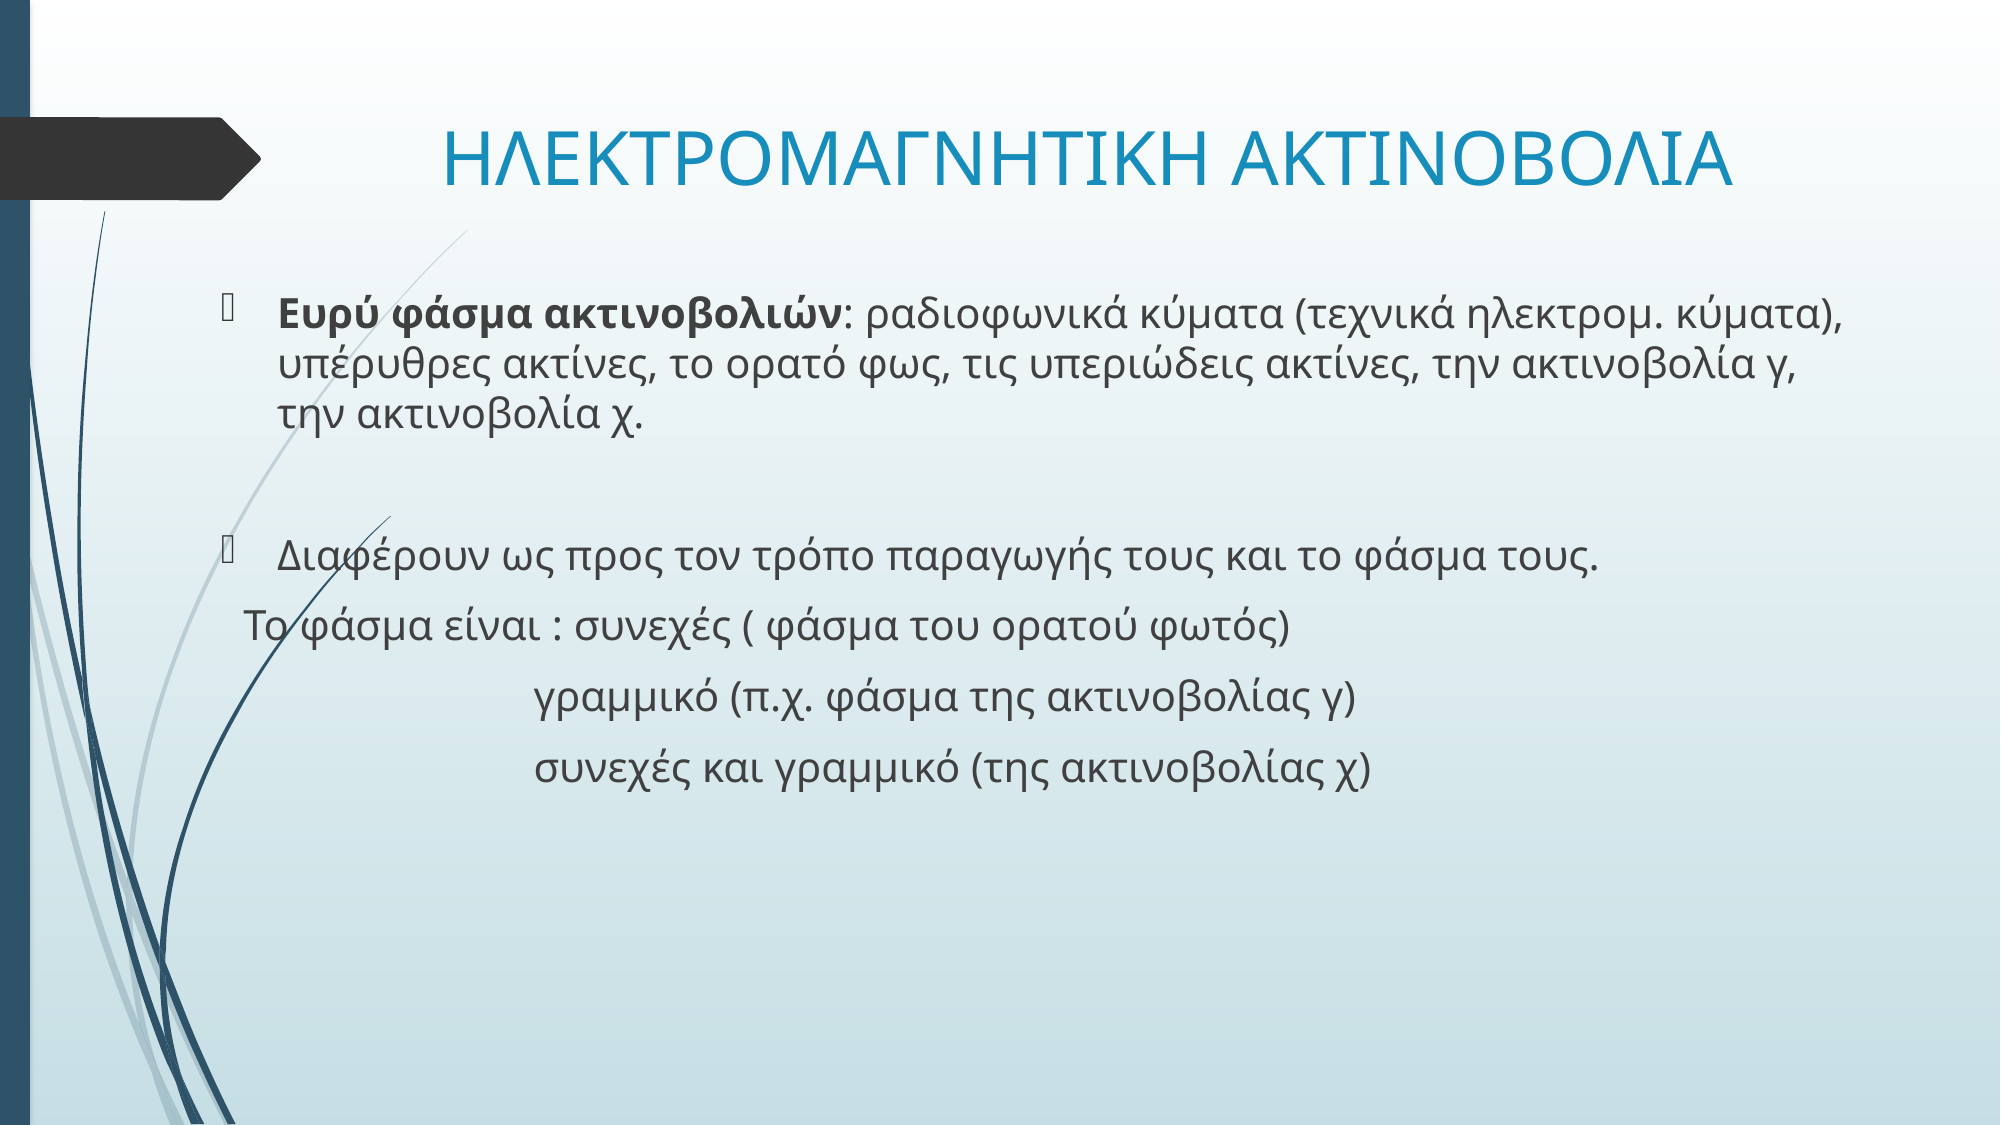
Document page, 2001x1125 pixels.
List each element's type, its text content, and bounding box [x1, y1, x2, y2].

list Ευρύ φάσμα ακτινοβολιών: ραδιοφωνικά κύματα (τεχνικά ηλεκτρομ. κύματα), υπέρυθρες ακτίνες, το ορατό φως, τις υπεριώδεις ακτίνες, την ακτινοβολία γ, την ακτινοβολία χ. Διαφέρουν ως προς τον τρόπο παραγωγής τους και το φάσμα τους. Το φάσμα είναι : συνεχές ( φάσμα του ορατού φωτός) γραμμικό (π.χ. φάσμα της ακτινοβολίας γ) συνεχές και γραμμικό (της ακτινοβολίας χ) [205, 279, 1888, 1023]
title ΗΛΕΚΤΡΟΜΑΓΝΗΤΙΚΗ ΑΚΤΙΝΟΒΟΛΙΑ [425, 102, 1888, 279]
